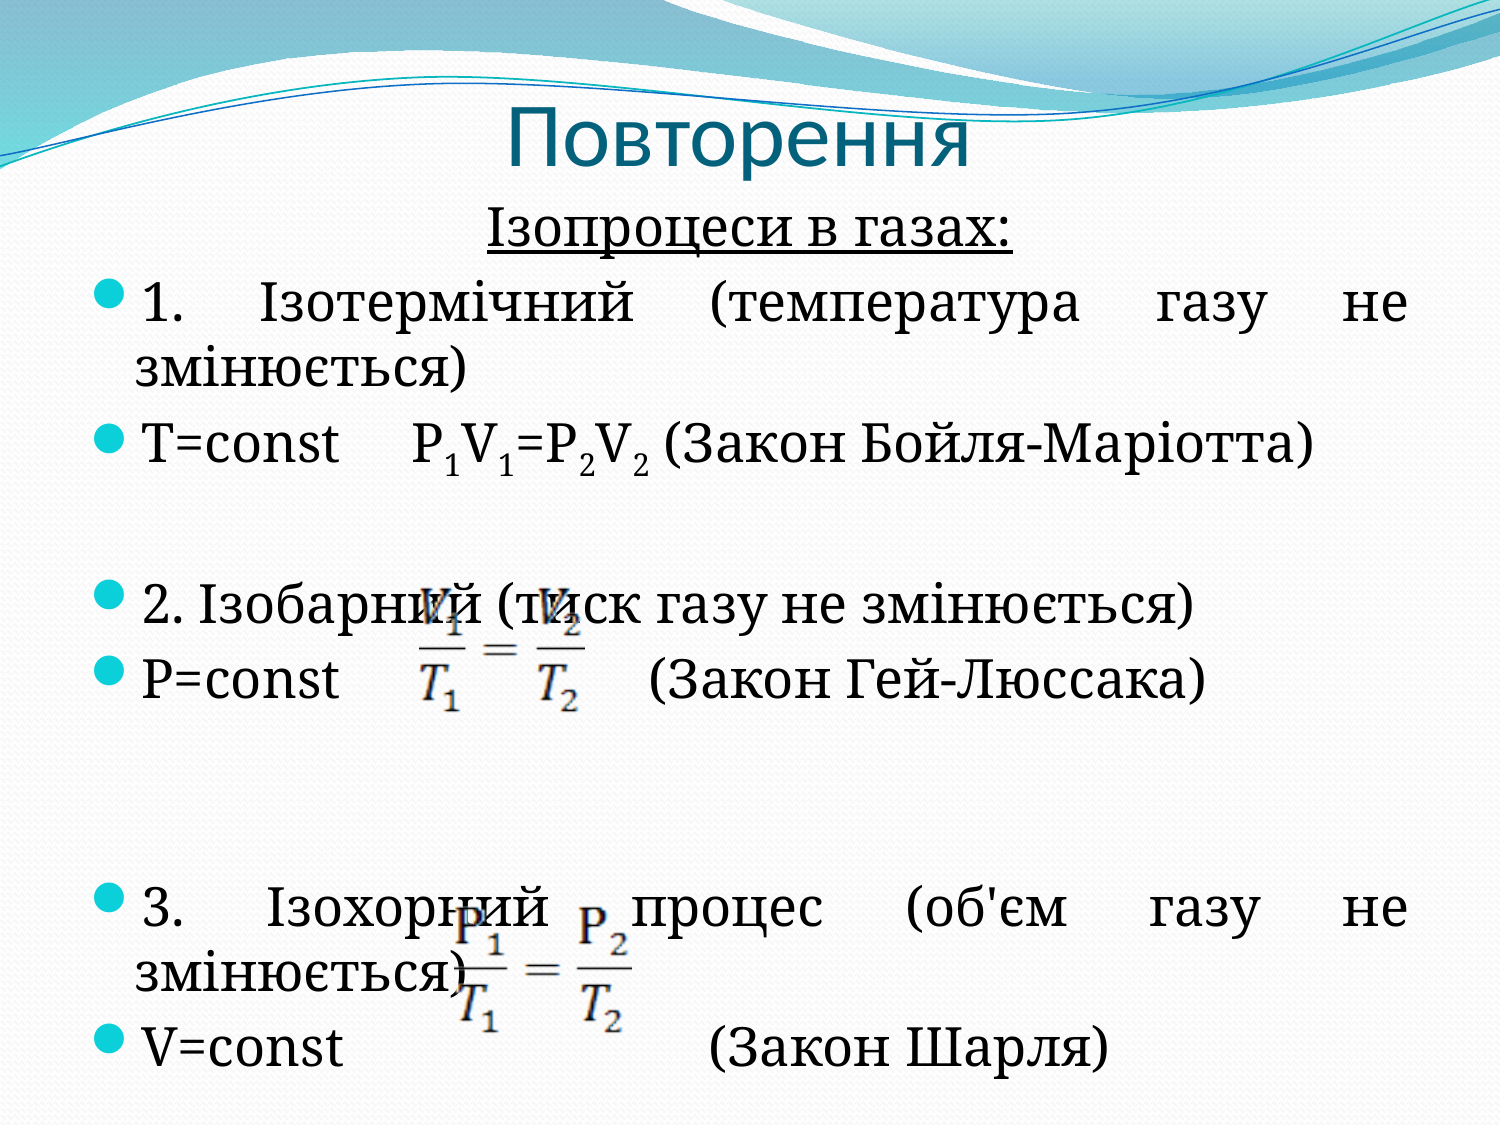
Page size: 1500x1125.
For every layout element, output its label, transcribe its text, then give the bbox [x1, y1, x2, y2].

picture [418, 585, 585, 724]
text_box [0, 0, 1500, 75]
list Ізопроцеси в газах: 1. Ізотермічний (температура газу не змінюється) T=const P1V1=P2V2 (Закон Бойля-Маріотта) 2. Ізобарний (тиск газу не змінюється) P=const (Закон Гей-Люссака) 3. Ізохорний процес (об'єм газу не змінюється) V=const (Закон Шарля) [75, 184, 1425, 1038]
title Повторення [75, 75, 1425, 151]
picture [454, 904, 632, 1046]
title Повторення [75, 152, 1425, 184]
